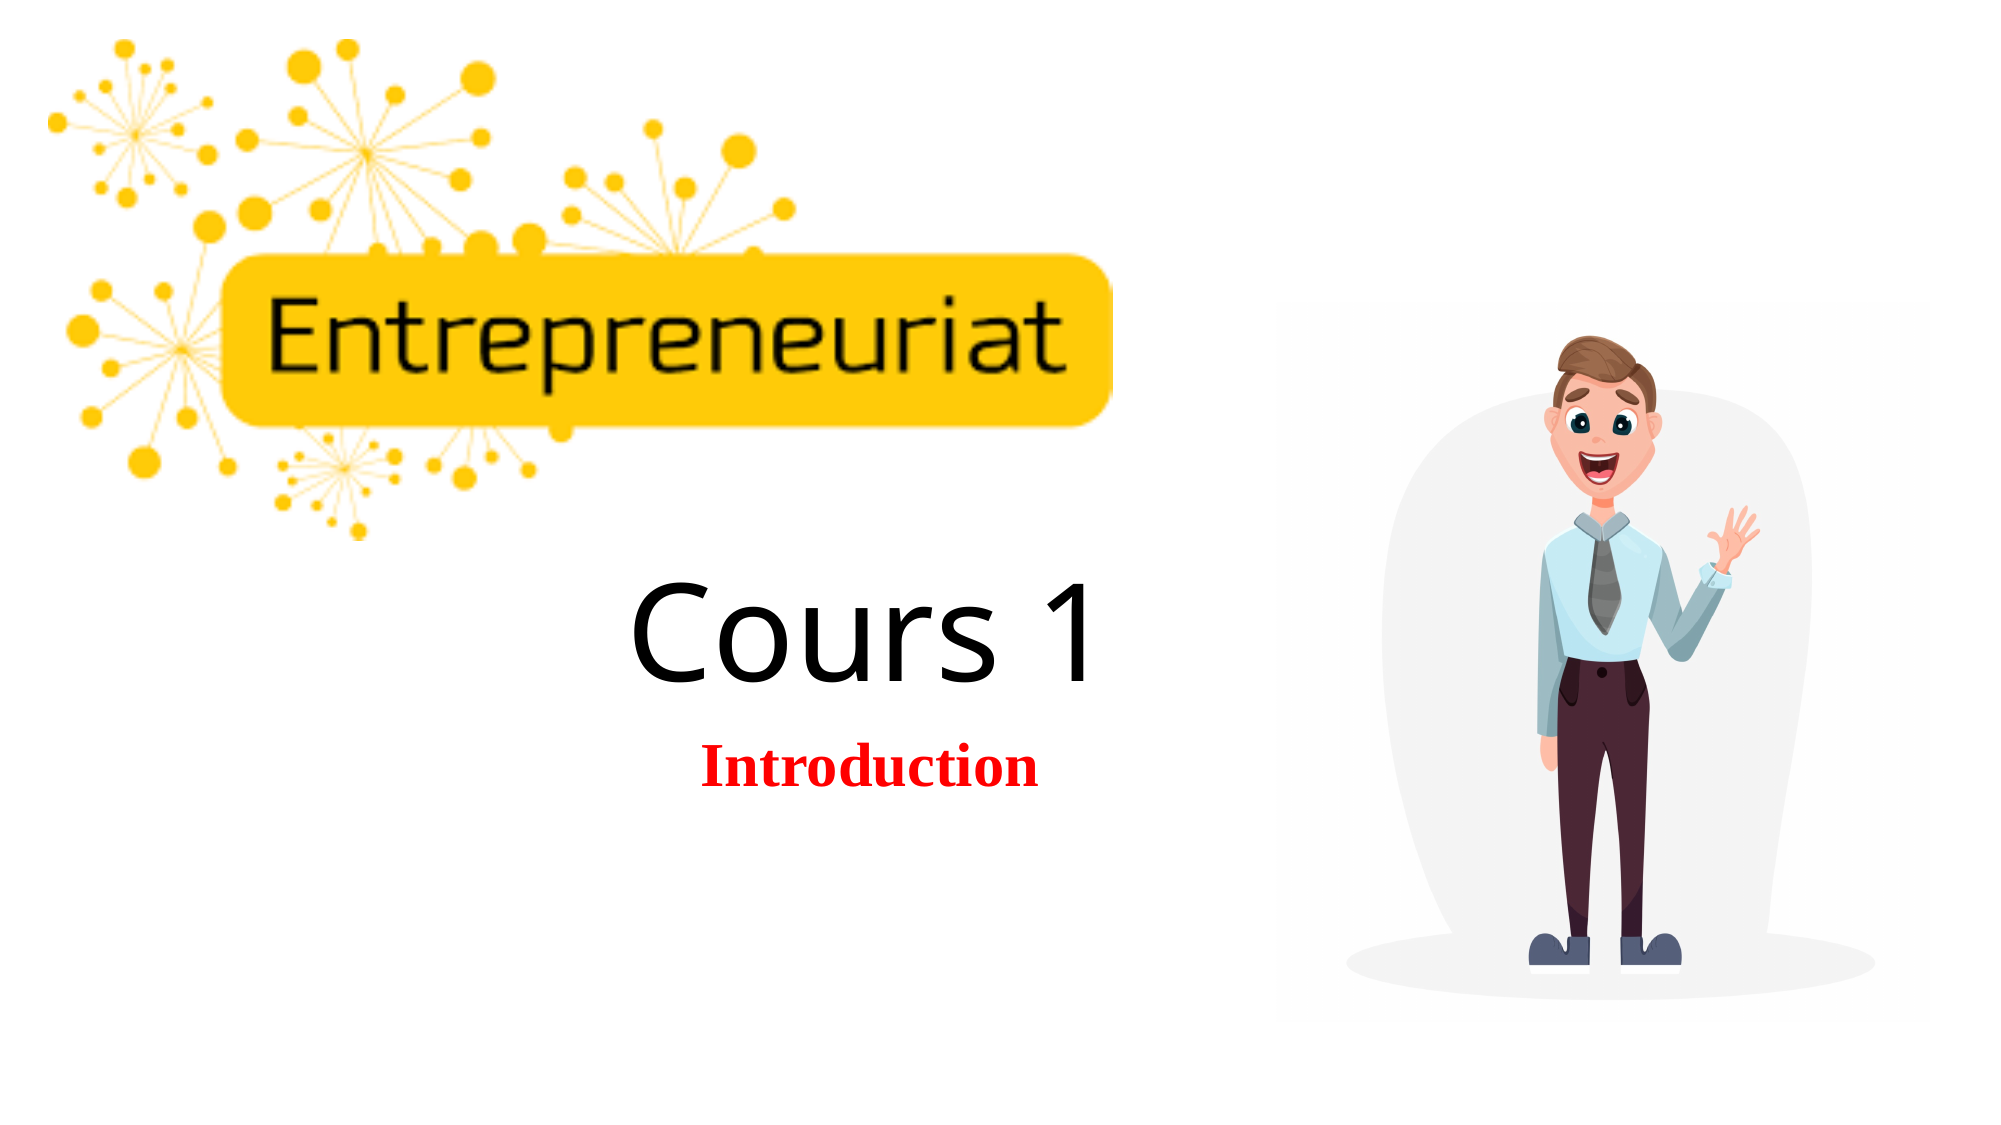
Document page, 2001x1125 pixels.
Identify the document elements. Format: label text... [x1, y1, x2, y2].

picture [1275, 302, 1930, 1022]
title Cours 1 [175, 394, 1275, 731]
subtitle Introduction [337, 712, 1275, 886]
picture [48, 39, 1113, 541]
